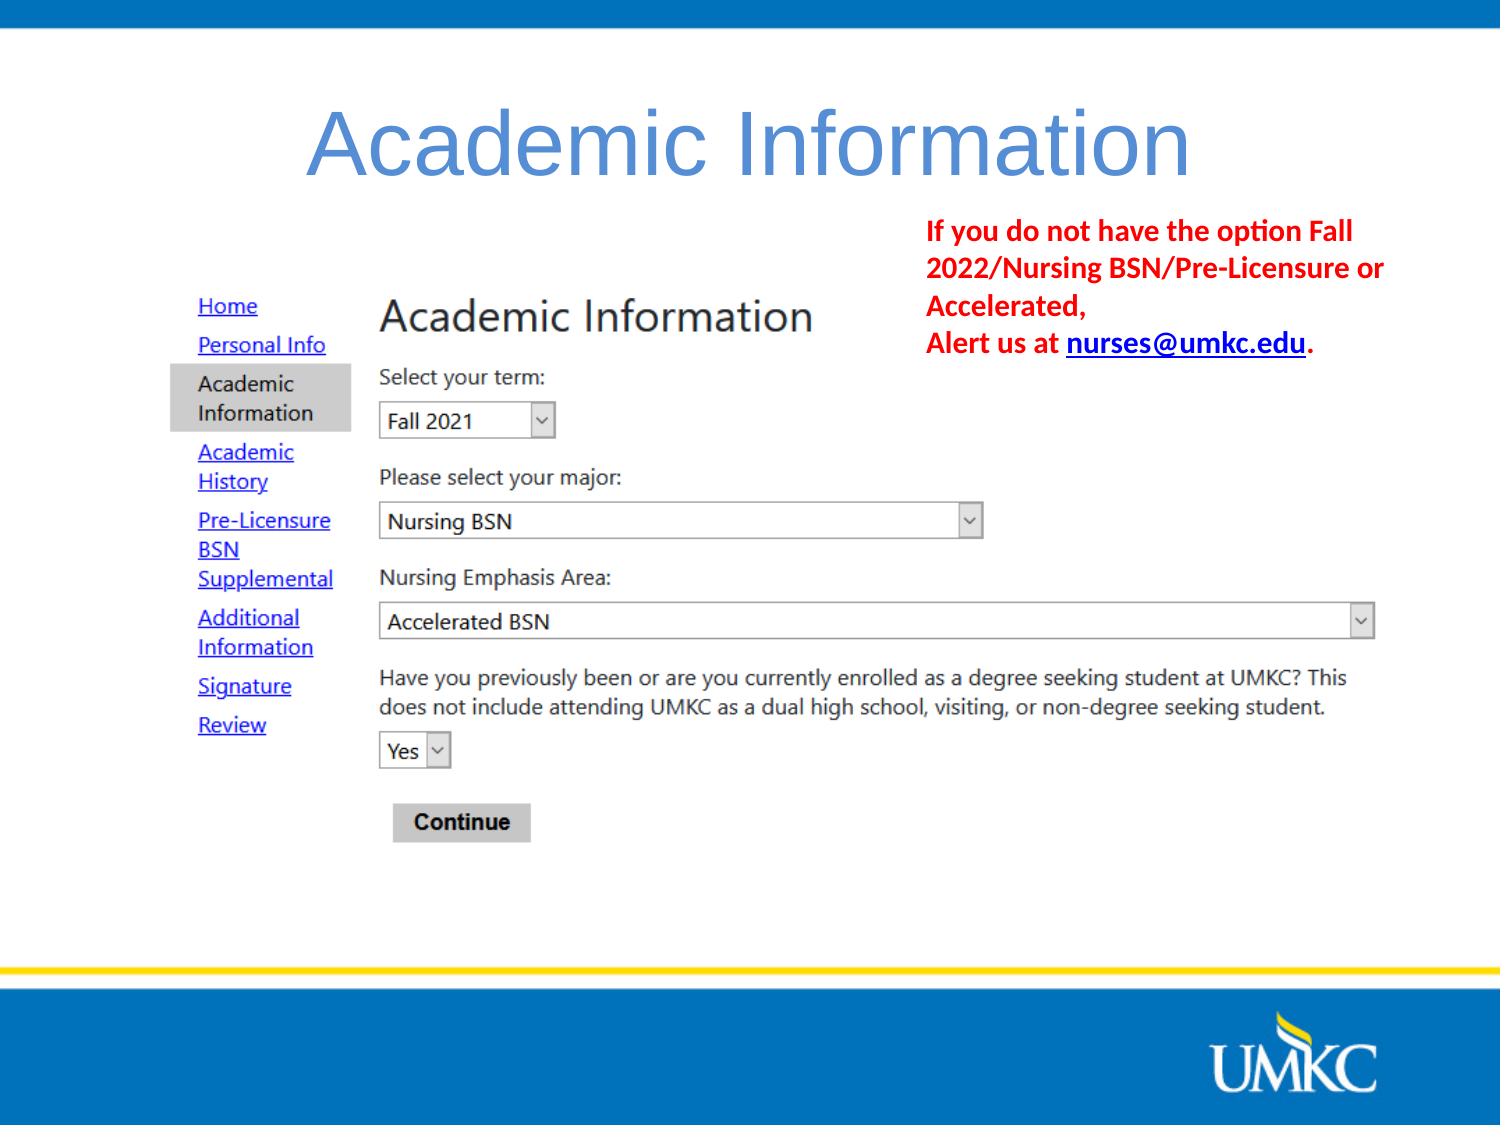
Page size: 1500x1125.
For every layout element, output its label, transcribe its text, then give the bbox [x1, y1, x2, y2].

picture [0, 0, 1500, 1125]
title Academic Information [75, 45, 1425, 233]
text_box If you do not have the option Fall 2022/Nursing BSN/Pre-Licensure or Accelerated, Alert us at nurses@umkc.edu. [911, 202, 1500, 368]
